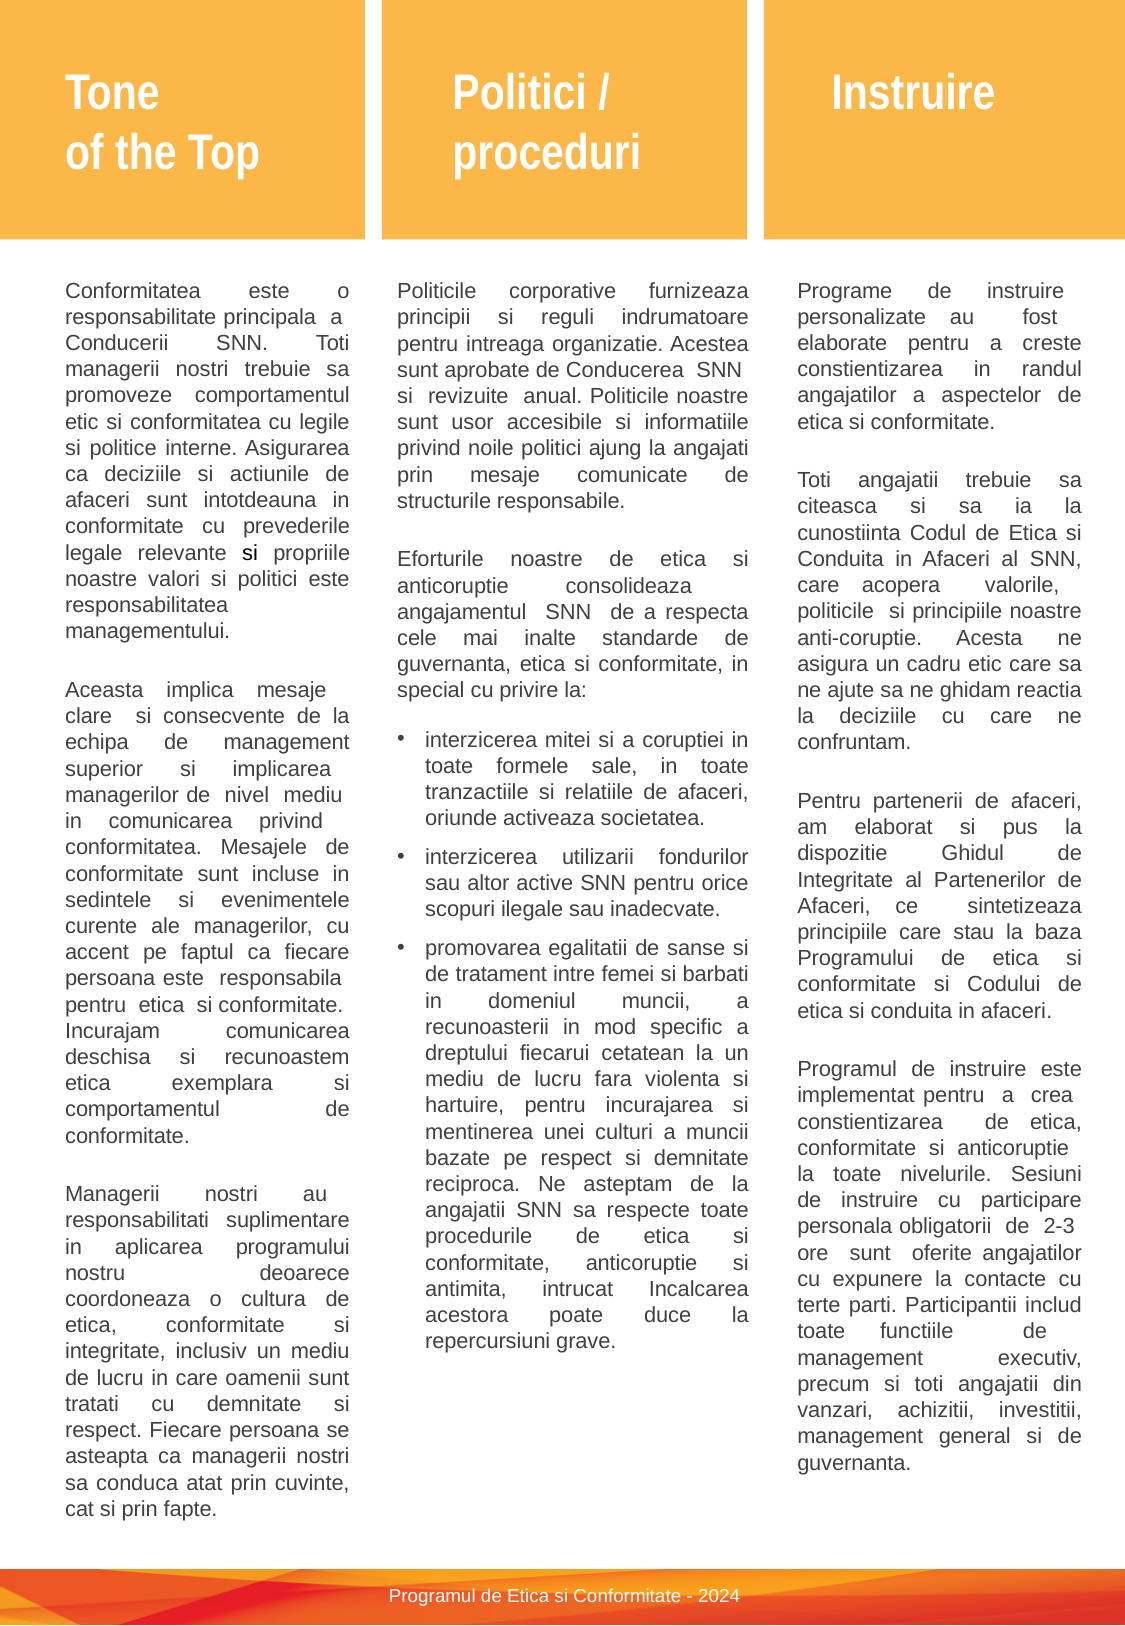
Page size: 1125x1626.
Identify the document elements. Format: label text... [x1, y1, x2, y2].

text_box Instruire [816, 52, 1077, 156]
text_box Politicile corporative furnizeaza principii si reguli indrumatoare pentru intreaga organizatie. Acestea sunt aprobate de Conducerea SNN si revizuite anual. Politicile noastre sunt usor accesibile si informatiile privind noile politici ajung la angajati prin mesaje comunicate de structurile responsabile. Eforturile noastre de etica si anticoruptie consolideaza angajamentul SNN de a respecta cele mai inalte standarde de guvernanta, etica si conformitate, in special cu privire la: interzicerea mitei si a coruptiei in toate formele sale, in toate tranzactiile si relatiile de afaceri, oriunde activeaza societatea. interzicerea utilizarii fondurilor sau altor active SNN pentru orice scopuri ilegale sau inadecvate. promovarea egalitatii de sanse si de tratament intre femei si barbati in domeniul muncii, a recunoasterii in mod specific a dreptului fiecarui cetatean la un mediu de lucru fara violenta si hartuire, pentru incurajarea si mentinerea unei culturi a muncii bazate pe respect si demnitate reciproca. Ne asteptam de la angajatii SNN sa respecte toate procedurile de etica si conformitate, anticoruptie si antimita, intrucat Incalcarea acestora poate duce la repercursiuni grave. [382, 269, 764, 1548]
text_box [0, 0, 366, 240]
text_box [763, 0, 1125, 240]
text_box Conformitatea este o responsabilitate principala a Conducerii SNN. Toti managerii nostri trebuie sa promoveze comportamentul etic si conformitatea cu legile si politice interne. Asigurarea ca deciziile si actiunile de afaceri sunt intotdeauna in conformitate cu prevederile legale relevante si propriile noastre valori si politici este responsabilitatea managementului. Aceasta implica mesaje clare si consecvente de la echipa de management superior si implicarea managerilor de nivel mediu in comunicarea privind conformitatea. Mesajele de conformitate sunt incluse in sedintele si evenimentele curente ale managerilor, cu accent pe faptul ca fiecare persoana este responsabila pentru etica si conformitate. Incurajam comunicarea deschisa si recunoastem etica exemplara si comportamentul de conformitate. Managerii nostri au responsabilitati suplimentare in aplicarea programului nostru deoarece coordoneaza o cultura de etica, conformitate si integritate, inclusiv un mediu de lucru in care oamenii sunt tratati cu demnitate si respect. Fiecare persoana se asteapta ca managerii nostri sa conduca atat prin cuvinte, cat si prin fapte. [50, 268, 365, 1548]
text_box [381, 0, 748, 240]
text_box Programe de instruire personalizate au fost elaborate pentru a creste constientizarea in randul angajatilor a aspectelor de etica si conformitate. Toti angajatii trebuie sa citeasca si sa ia la cunostiinta Codul de Etica si Conduita in Afaceri al SNN, care acopera valorile, politicile si principiile noastre anti-coruptie. Acesta ne asigura un cadru etic care sa ne ajute sa ne ghidam reactia la deciziile cu care ne confruntam. Pentru partenerii de afaceri, am elaborat si pus la dispozitie Ghidul de Integritate al Partenerilor de Afaceri, ce sintetizeaza principiile care stau la baza Programului de etica si conformitate si Codului de etica si conduita in afaceri. Programul de instruire este implementat pentru a crea constientizarea de etica, conformitate si anticoruptie la toate nivelurile. Sesiuni de instruire cu participare personala obligatorii de 2-3 ore sunt oferite angajatilor cu expunere la contacte cu terte parti. Participantii includ toate functiile de management executiv, precum si toti angajatii din vanzari, achizitii, investitii, management general si de guvernanta. [782, 268, 1098, 1548]
picture [0, 1569, 1125, 1625]
text_box Politici / proceduri [437, 52, 704, 156]
text_box Tone of the Top [49, 51, 382, 217]
